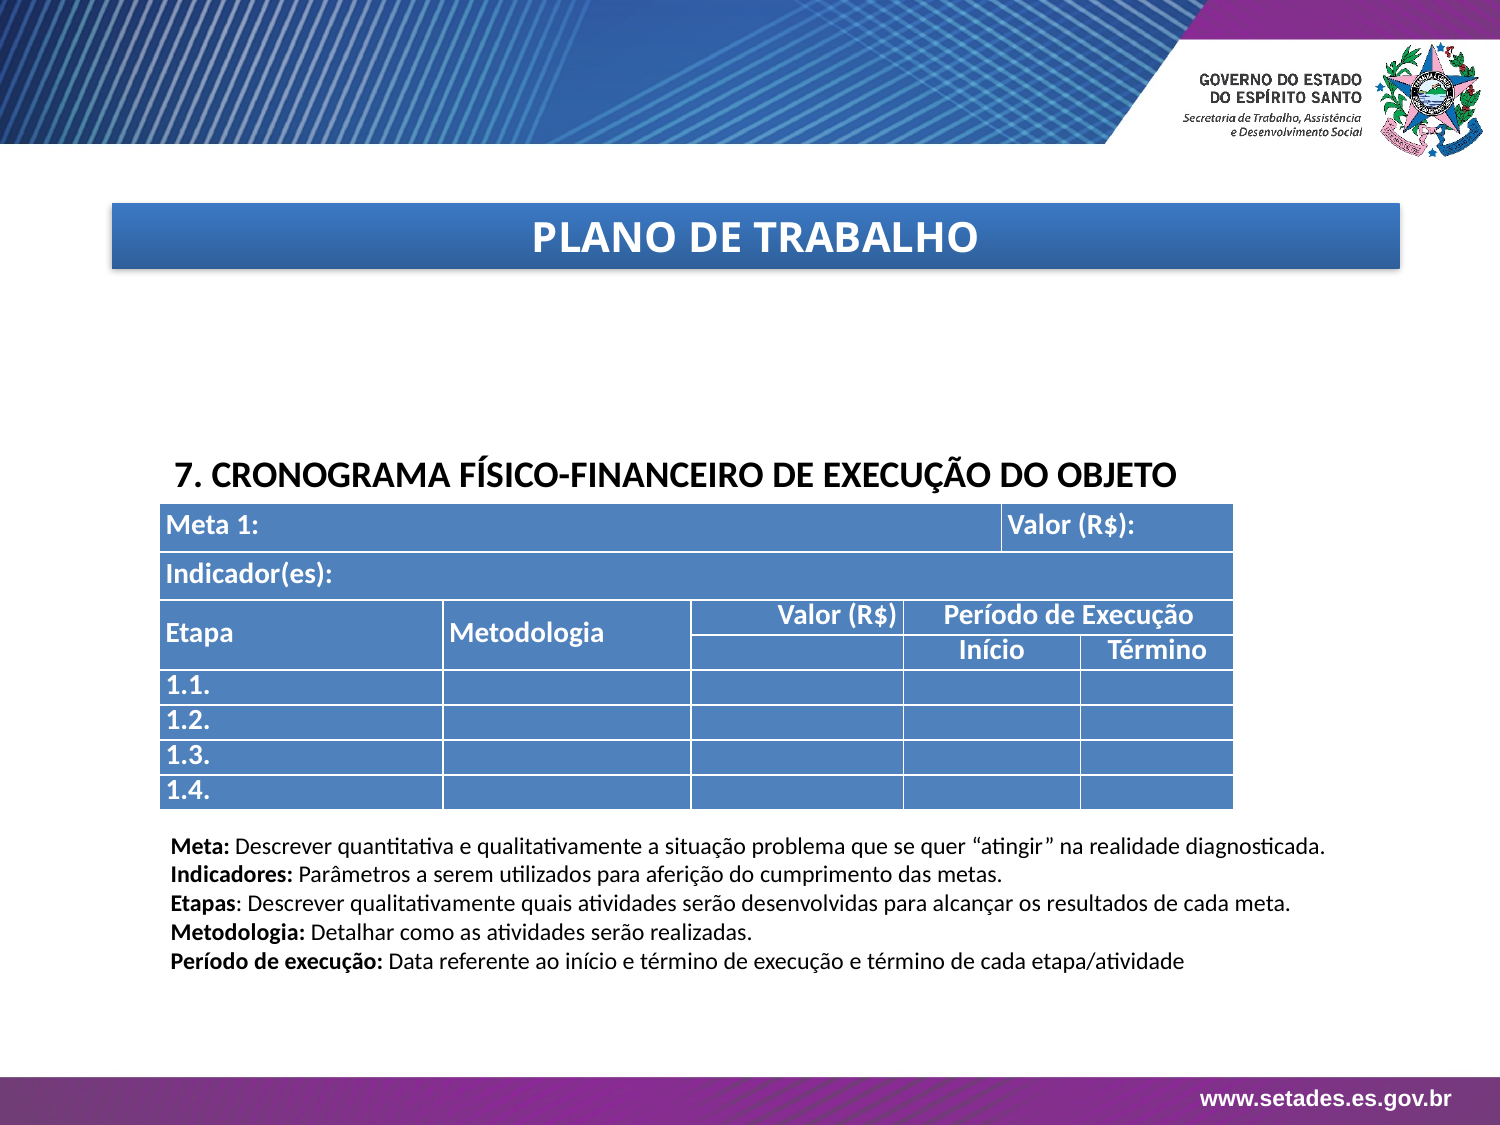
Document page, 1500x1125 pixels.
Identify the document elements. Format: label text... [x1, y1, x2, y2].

table_cell Término [1081, 636, 1233, 669]
table_cell [904, 776, 1080, 809]
table_cell [692, 636, 903, 669]
table_cell [904, 741, 1080, 774]
table_cell 1.2. [160, 706, 442, 739]
table_cell 1.3. [160, 741, 442, 774]
table_cell Valor (R$) [692, 601, 903, 634]
table_cell [904, 671, 1080, 704]
table_cell [444, 741, 690, 774]
picture [0, 1070, 1500, 1125]
table_cell Metodologia [444, 601, 690, 669]
table_cell Início [904, 636, 1080, 669]
table_cell Etapa [160, 601, 442, 669]
table_cell [692, 776, 903, 809]
table_cell [692, 671, 903, 704]
table_cell [444, 706, 690, 739]
text_box PLANO DE TRABALHO [112, 203, 1400, 269]
table_cell Indicador(es): [160, 553, 1233, 599]
table_cell [1081, 671, 1233, 704]
table_cell 1.4. [160, 776, 442, 809]
table_header Valor (R$): [1002, 504, 1233, 551]
table_cell [692, 706, 903, 739]
table_cell [1081, 741, 1233, 774]
text_box Meta: Descrever quantitativa e qualitativamente a situação problema que se quer “atingir” na realidade diagnosticada. Indicadores: Parâmetros a serem utilizados para aferição do cumprimento das metas. Etapas: Descrever qualitativamente quais atividades serão desenvolvidas para alcançar os resultados de cada meta. Metodologia: Detalhar como as atividades serão realizadas. Período de execução: Data referente ao início e término de execução e término de cada etapa/atividade [155, 822, 1397, 982]
text_box 7. CRONOGRAMA FÍSICO-FINANCEIRO DE EXECUÇÃO DO OBJETO [159, 442, 1217, 503]
table_cell [444, 776, 690, 809]
table_cell [1081, 776, 1233, 809]
picture [0, 0, 1500, 158]
table_cell [904, 706, 1080, 739]
table_cell Período de Execução [904, 601, 1233, 634]
table_cell 1.1. [160, 671, 442, 704]
table_cell [1081, 706, 1233, 739]
table_cell [692, 741, 903, 774]
table_header Meta 1: [160, 504, 1001, 551]
table_cell [444, 671, 690, 704]
